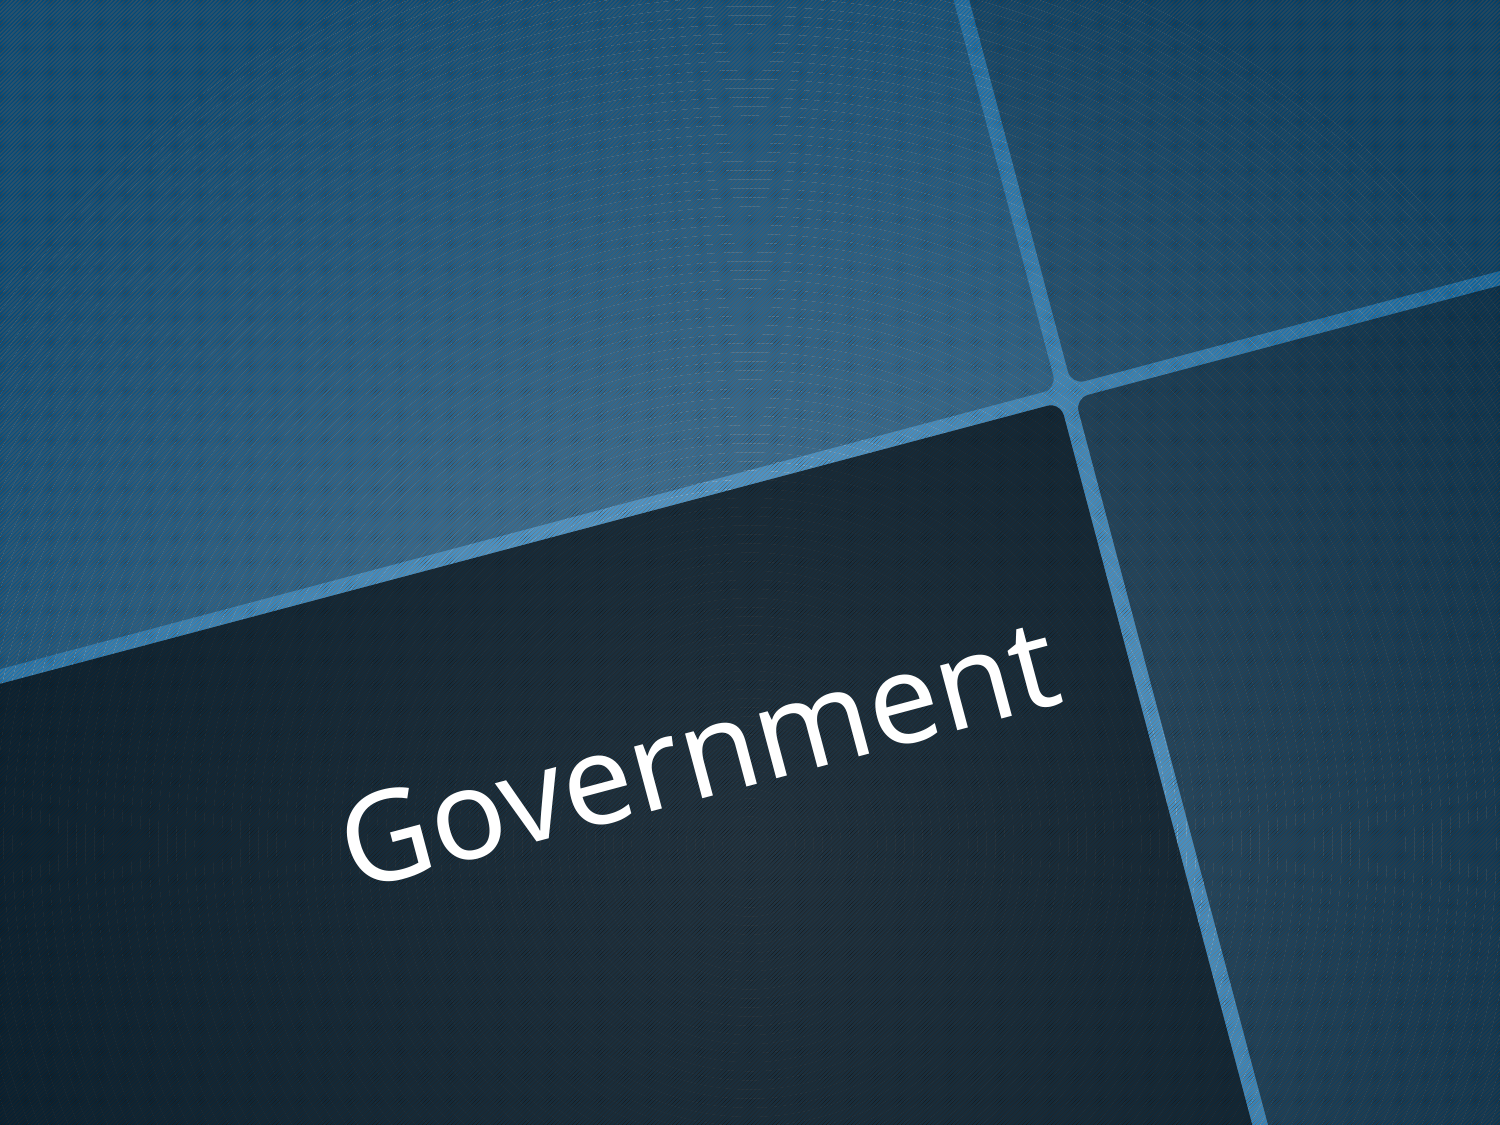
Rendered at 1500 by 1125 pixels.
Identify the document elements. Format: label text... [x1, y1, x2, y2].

title Government [72, 473, 1089, 982]
